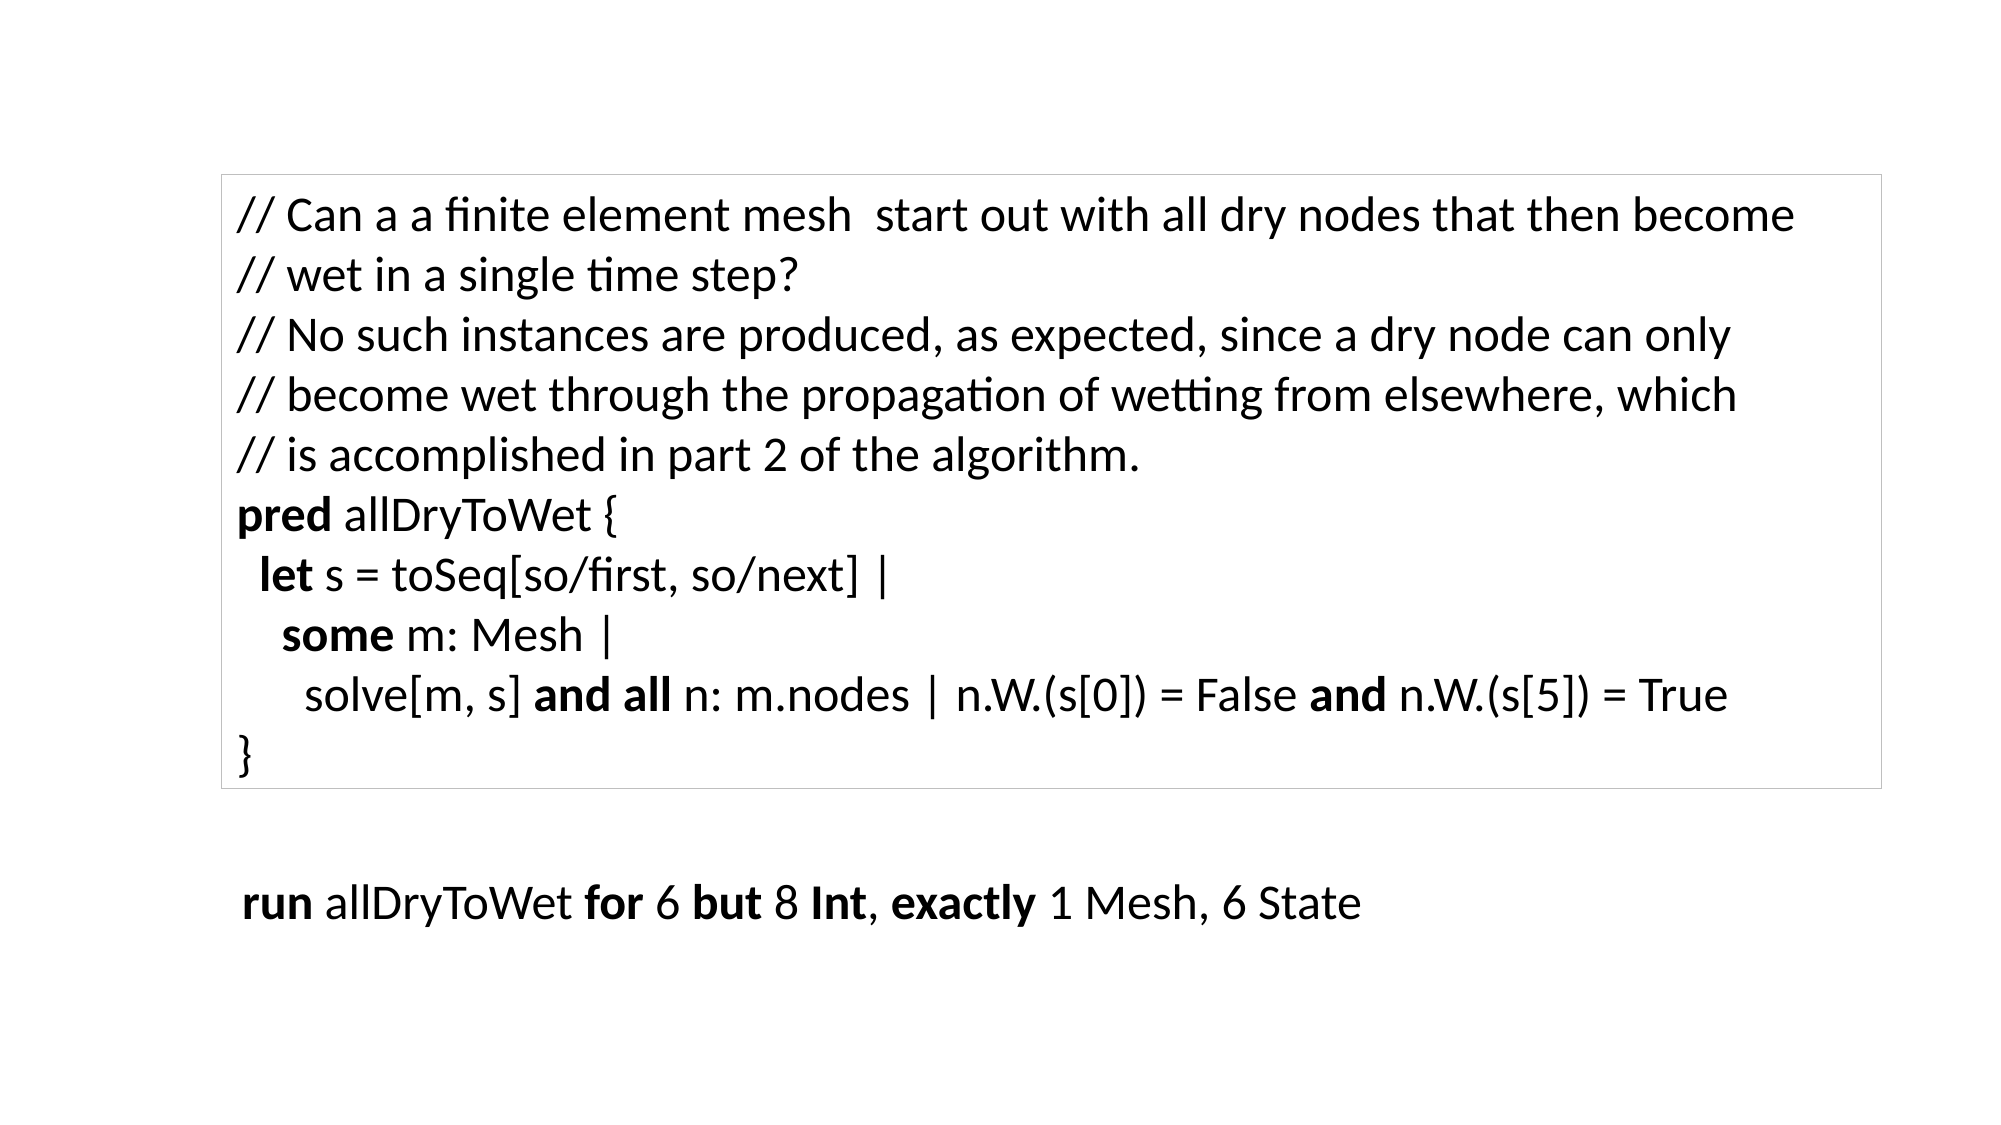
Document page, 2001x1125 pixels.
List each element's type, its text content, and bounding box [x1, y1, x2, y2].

text_box run allDryToWet for 6 but 8 Int, exactly 1 Mesh, 6 State [227, 862, 1378, 937]
text_box // Can a a finite element mesh start out with all dry nodes that then become // wet in a single time step? // No such instances are produced, as expected, since a dry node can only // become wet through the propagation of wetting from elsewhere, which // is accomplished in part 2 of the algorithm. pred allDryToWet { let s = toSeq[so/first, so/next] | some m: Mesh | solve[m, s] and all n: m.nodes | n.W.(s[0]) = False and n.W.(s[5]) = True } [221, 174, 1882, 789]
